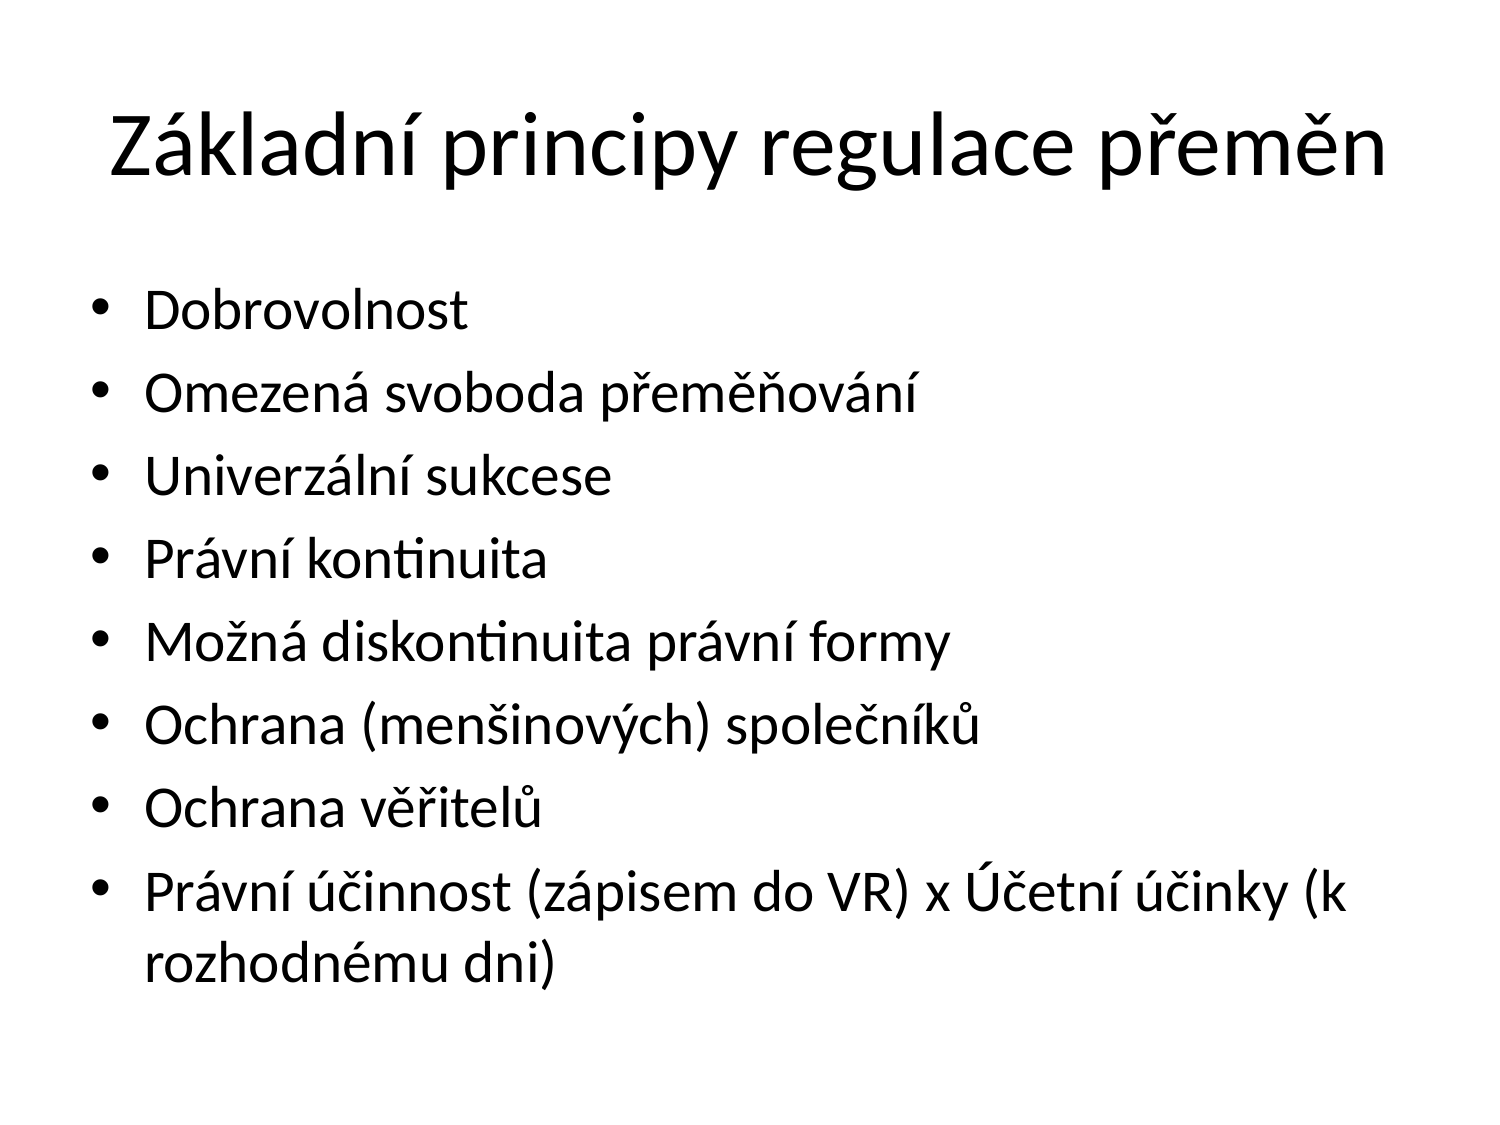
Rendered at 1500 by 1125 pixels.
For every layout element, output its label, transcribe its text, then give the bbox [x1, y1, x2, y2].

title Základní principy regulace přeměn [75, 45, 1425, 233]
list Dobrovolnost Omezená svoboda přeměňování Univerzální sukcese Právní kontinuita Možná diskontinuita právní formy Ochrana (menšinových) společníků Ochrana věřitelů Právní účinnost (zápisem do VR) x Účetní účinky (k rozhodnému dni) [75, 262, 1425, 1005]
